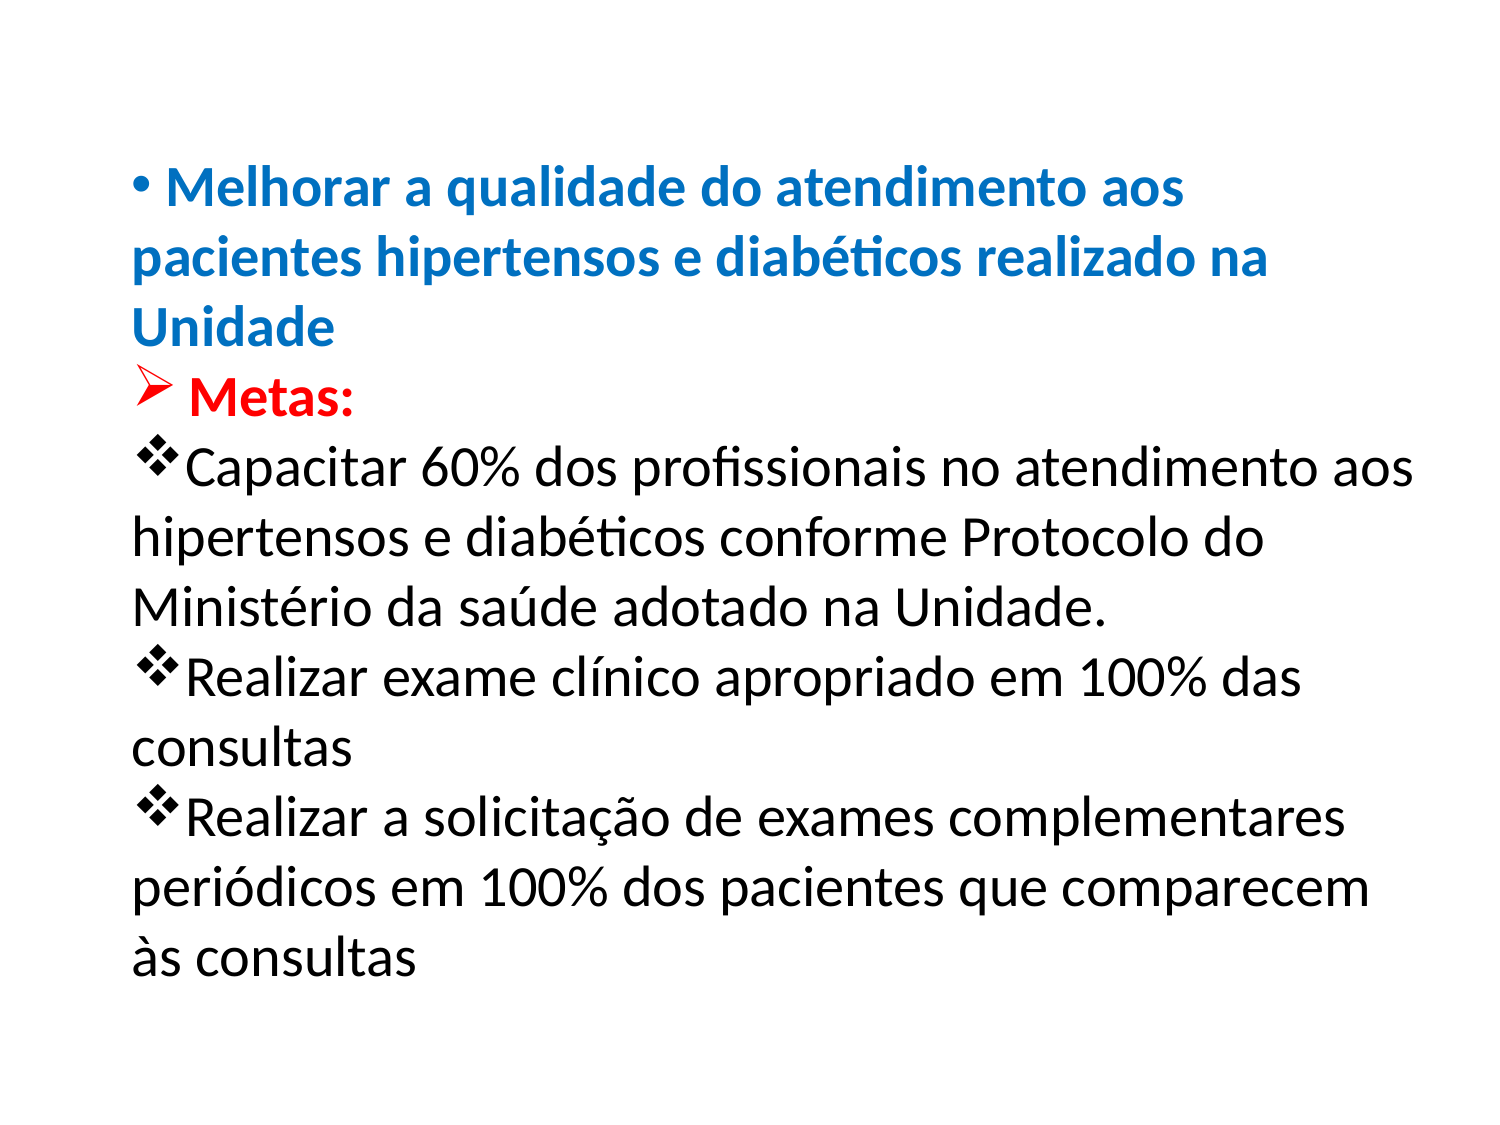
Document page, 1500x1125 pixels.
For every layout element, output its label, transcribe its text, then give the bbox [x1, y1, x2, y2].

text_box Melhorar a qualidade do atendimento aos pacientes hipertensos e diabéticos realizado na Unidade Metas: Capacitar 60% dos profissionais no atendimento aos hipertensos e diabéticos conforme Protocolo do Ministério da saúde adotado na Unidade. Realizar exame clínico apropriado em 100% das consultas Realizar a solicitação de exames complementares periódicos em 100% dos pacientes que comparecem às consultas [117, 140, 1442, 996]
